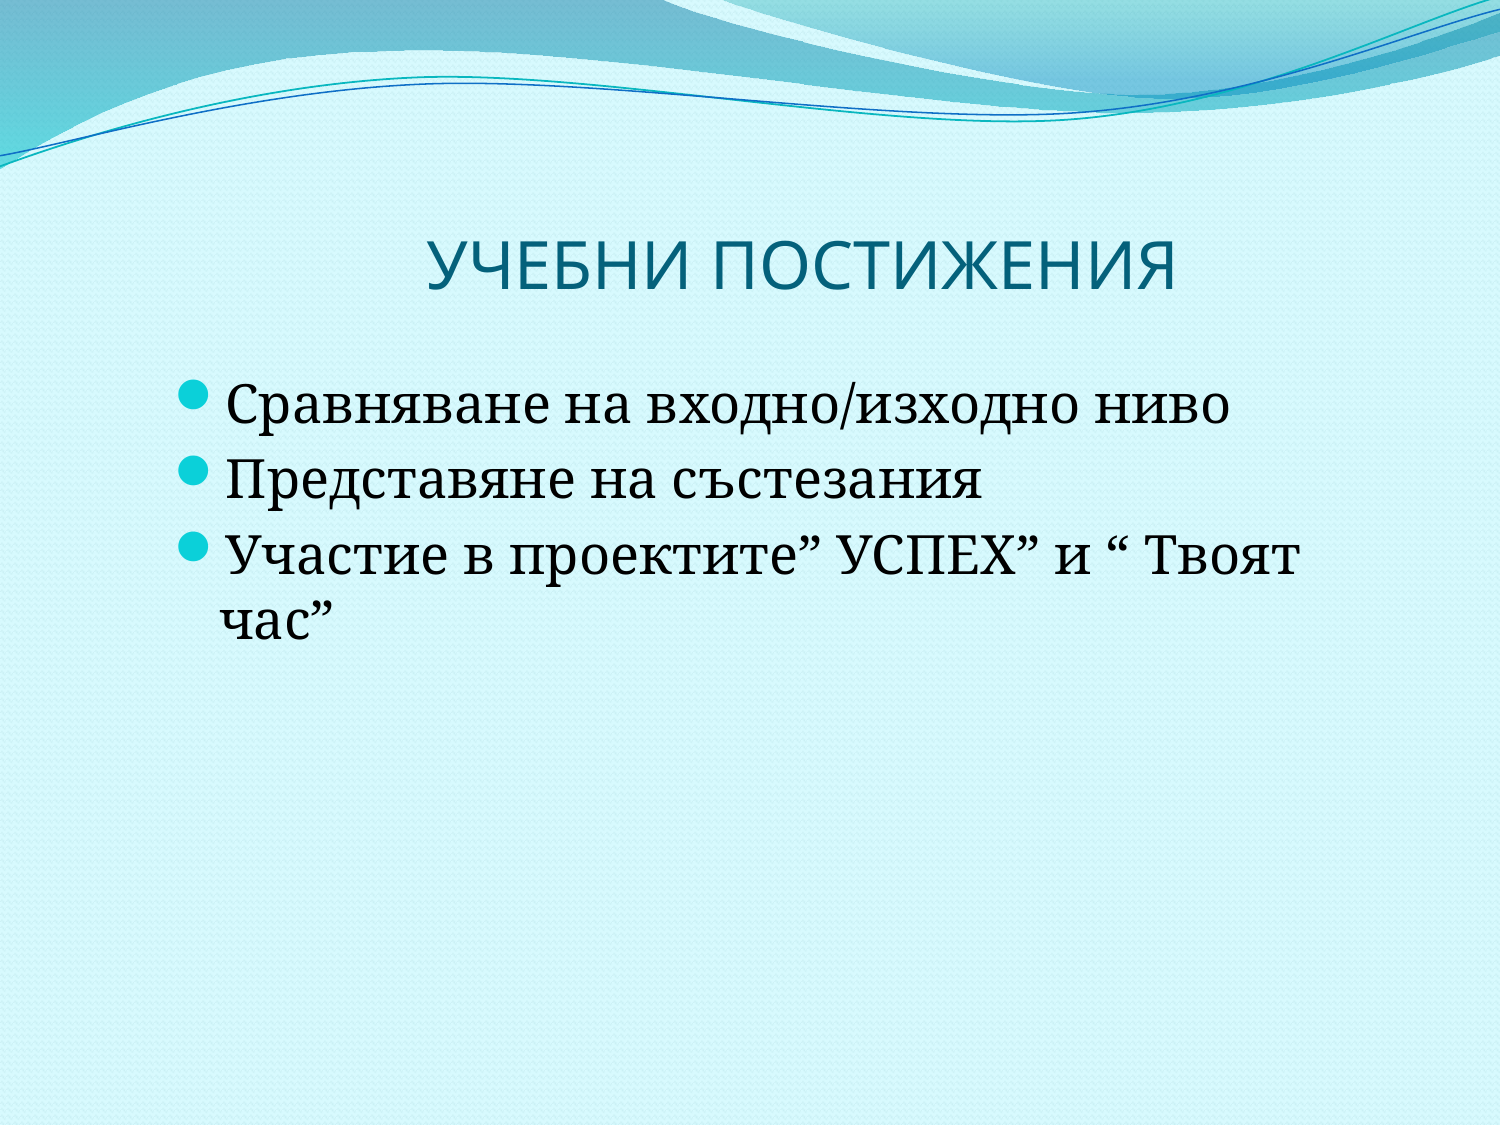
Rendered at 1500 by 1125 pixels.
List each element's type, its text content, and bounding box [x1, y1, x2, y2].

list Сравняване на входно/изходно ниво Представяне на състезания Участие в проектите” УСПЕХ” и “ Твоят час” [159, 361, 1341, 1047]
title УЧЕБНИ ПОСТИЖЕНИЯ [183, 115, 1424, 303]
